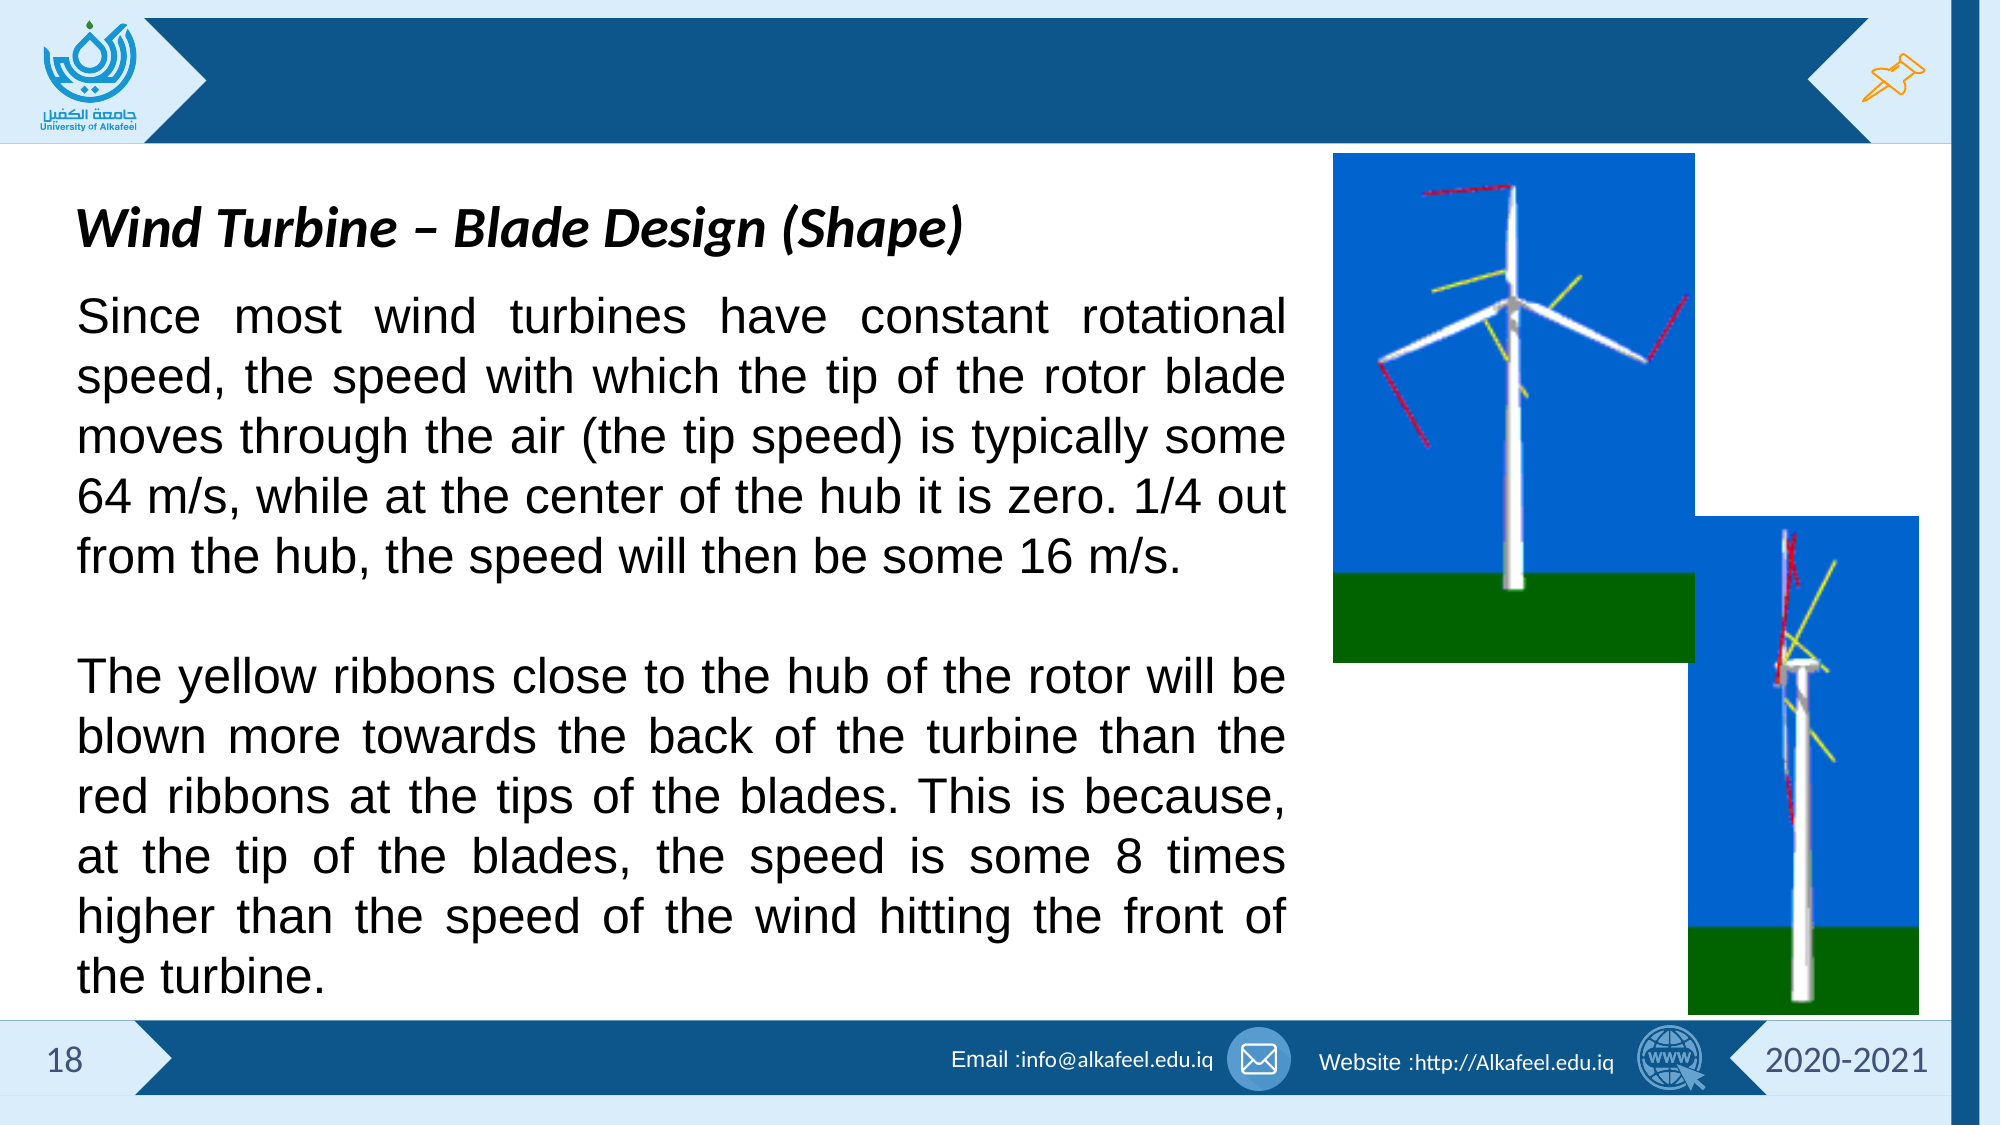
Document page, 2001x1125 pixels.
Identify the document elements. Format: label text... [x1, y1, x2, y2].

text_box Since most wind turbines have constant rotational speed, the speed with which the tip of the rotor blade moves through the air (the tip speed) is typically some 64 m/s, while at the center of the hub it is zero. 1/4 out from the hub, the speed will then be some 16 m/s. The yellow ribbons close to the hub of the rotor will be blown more towards the back of the turbine than the red ribbons at the tips of the blades. This is because, at the tip of the blades, the speed is some 8 times higher than the speed of the wind hitting the front of the turbine. [61, 276, 1303, 1011]
slide_number 18 [30, 1028, 125, 1088]
picture [28, 16, 147, 138]
slide_number 2020-2021 [1750, 1028, 1948, 1088]
picture [1333, 153, 1919, 1015]
title Wind Turbine – Blade Design (Shape) [30, 174, 981, 284]
